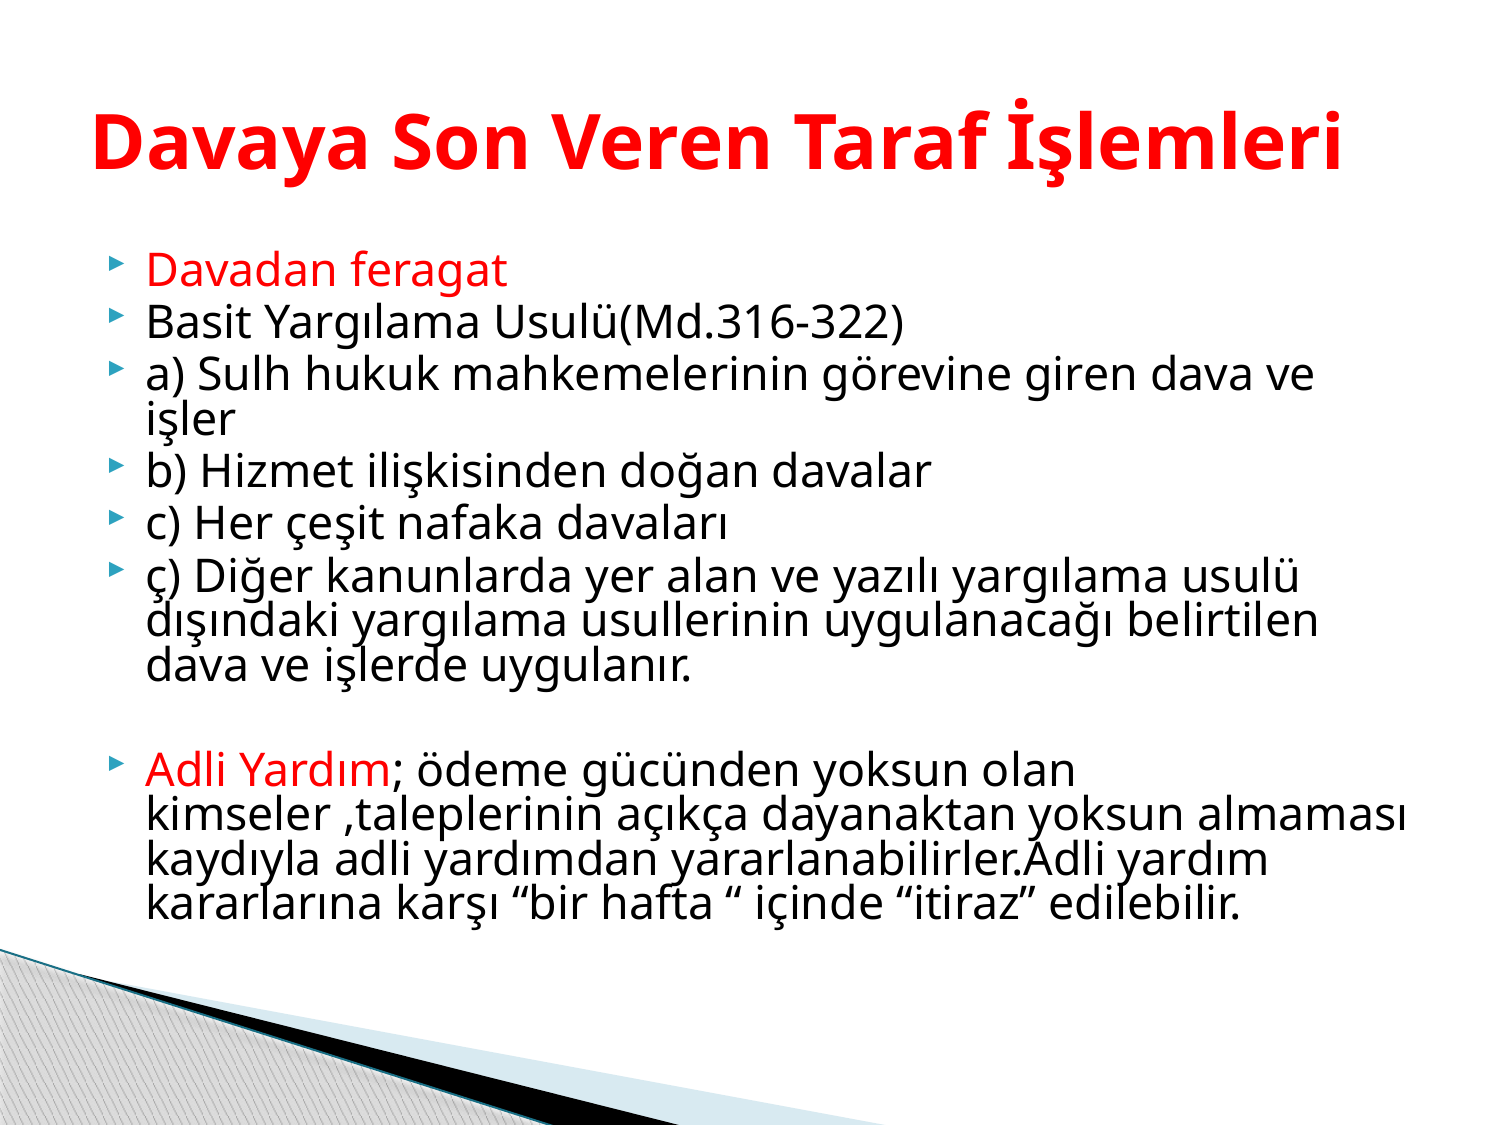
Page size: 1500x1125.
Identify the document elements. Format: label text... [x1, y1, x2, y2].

list Davadan feragat Basit Yargılama Usulü(Md.316-322) a) Sulh hukuk mahkemelerinin görevine giren dava ve işler b) Hizmet ilişkisinden doğan davalar c) Her çeşit nafaka davaları ç) Diğer kanunlarda yer alan ve yazılı yargılama usulü dışındaki yargılama usullerinin uygulanacağı belirtilen dava ve işlerde uygulanır. Adli Yardım; ödeme gücünden yoksun olan kimseler ,taleplerinin açıkça dayanaktan yoksun almaması kaydıyla adli yardımdan yararlanabilirler.Adli yardım kararlarına karşı “bir hafta “ içinde “itiraz” edilebilir. [75, 243, 1425, 986]
title Davaya Son Veren Taraf İşlemleri [75, 45, 1425, 233]
